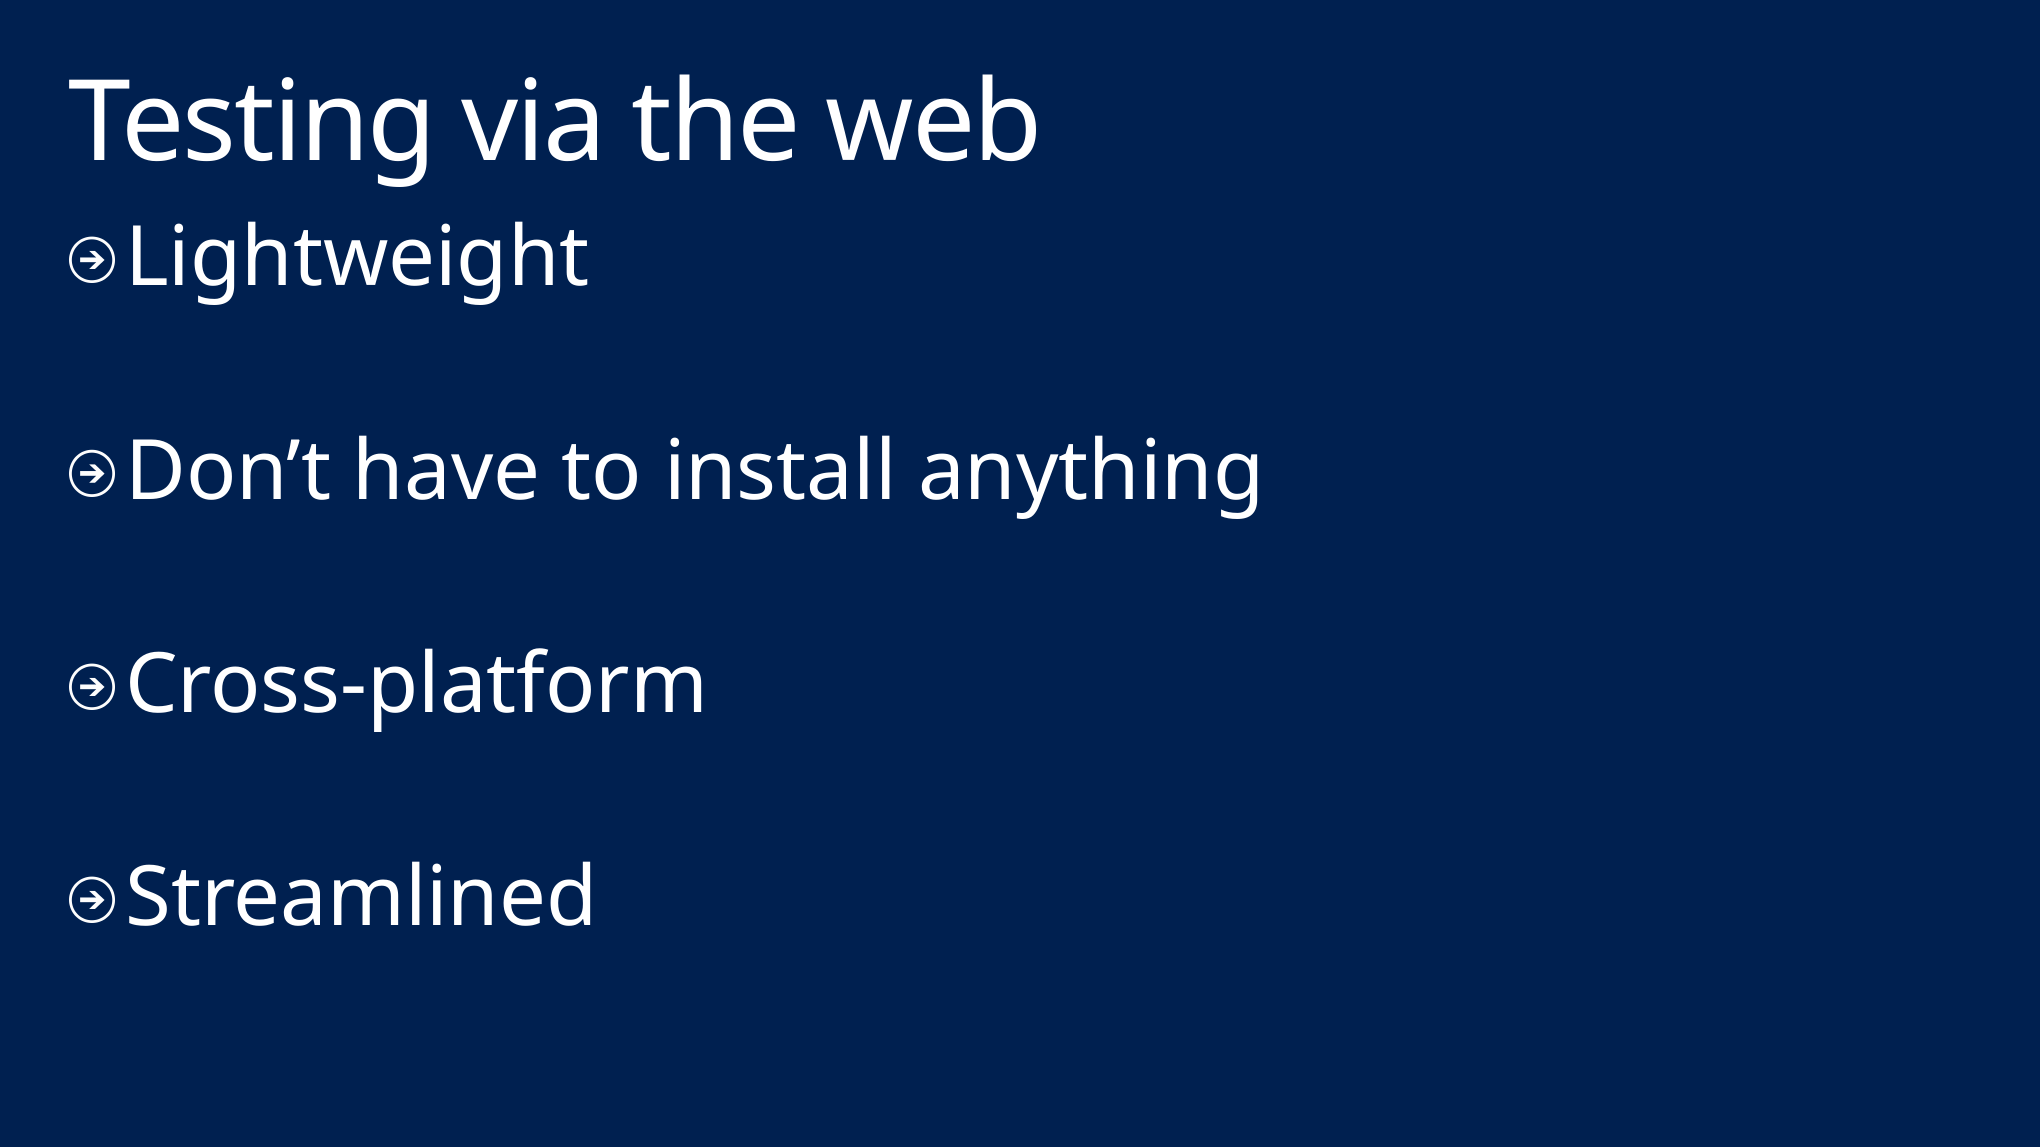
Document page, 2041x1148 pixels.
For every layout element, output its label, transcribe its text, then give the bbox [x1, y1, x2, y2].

picture [69, 437, 128, 497]
picture [69, 224, 128, 283]
list Lightweight Don’t have to install anything Cross-platform Streamlined [45, 199, 1996, 1098]
title Testing via the web [45, 48, 1996, 199]
picture [69, 651, 128, 710]
picture [69, 864, 128, 923]
